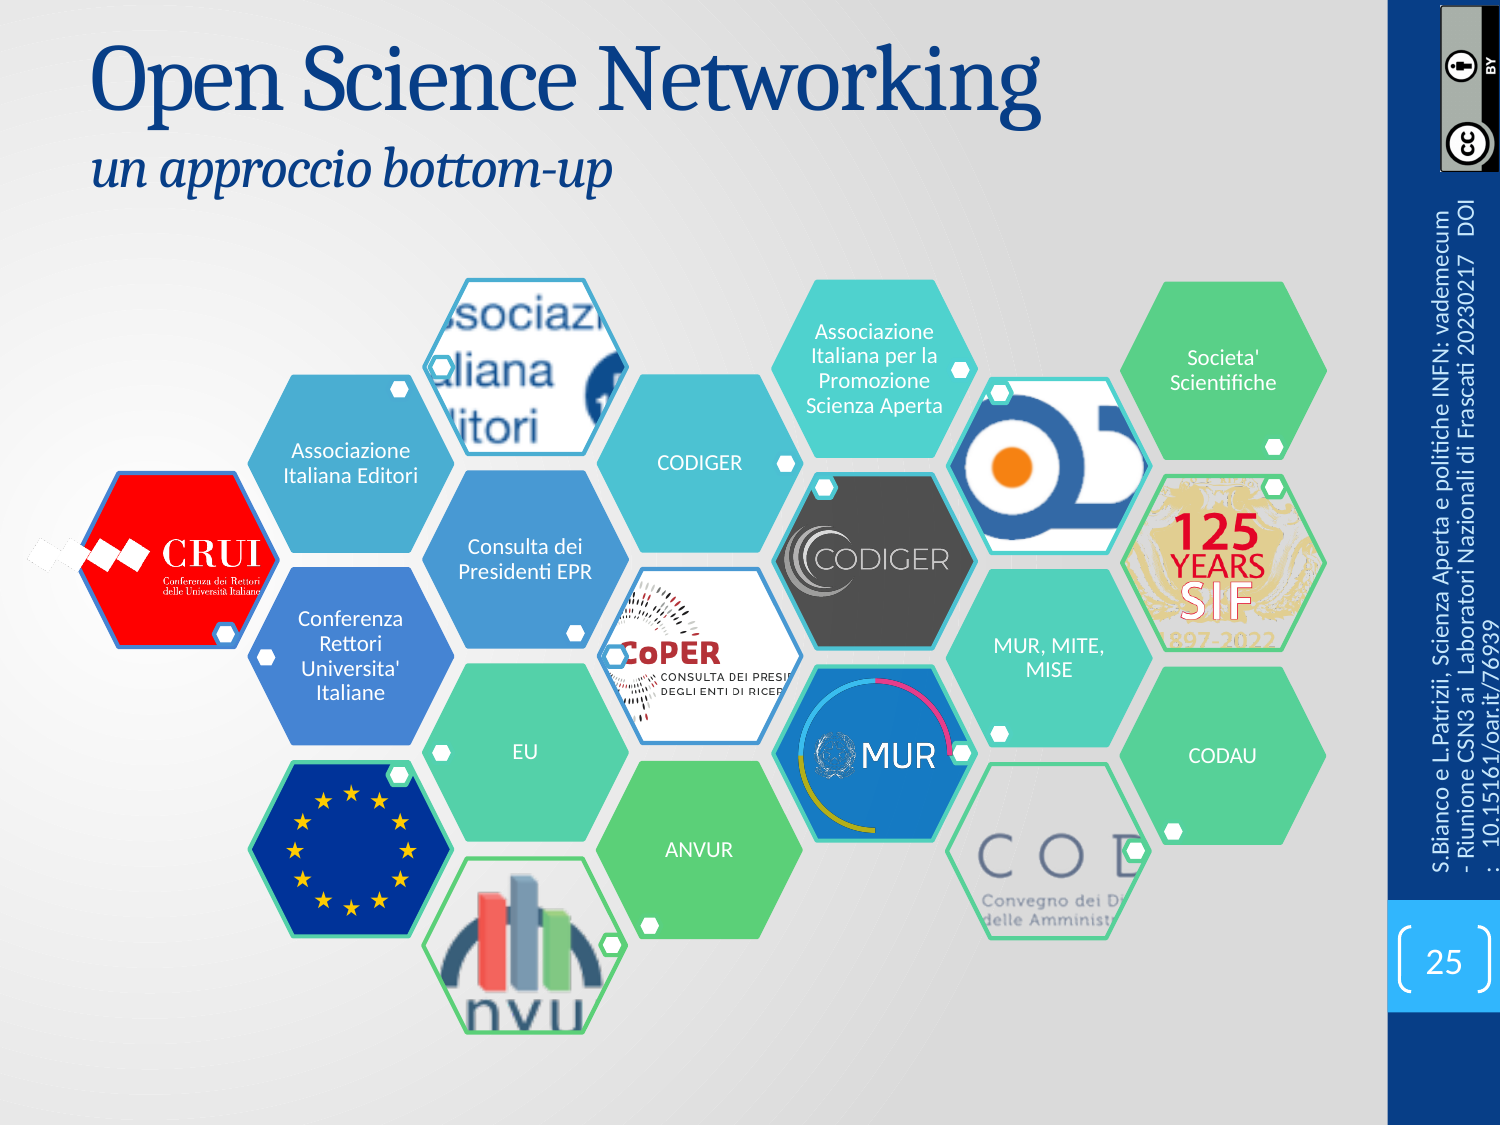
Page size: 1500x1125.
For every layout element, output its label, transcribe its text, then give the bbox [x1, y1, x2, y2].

footer S.Bianco e L.Patrizii, Scienza Aperta e politiche INFN: vademecum - Riunione CSN3 ai Laboratori Nazionali di Frascati 20230217 DOI: 10.15161/oar.it/76939 [1408, 178, 1469, 889]
title Open Science Networking un approccio bottom-up [75, 13, 1325, 201]
picture [783, 521, 950, 601]
picture [1441, 6, 1499, 172]
picture [21, 532, 265, 599]
picture [761, 675, 989, 837]
slide_number 25 [1397, 925, 1492, 994]
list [74, 261, 1326, 1051]
